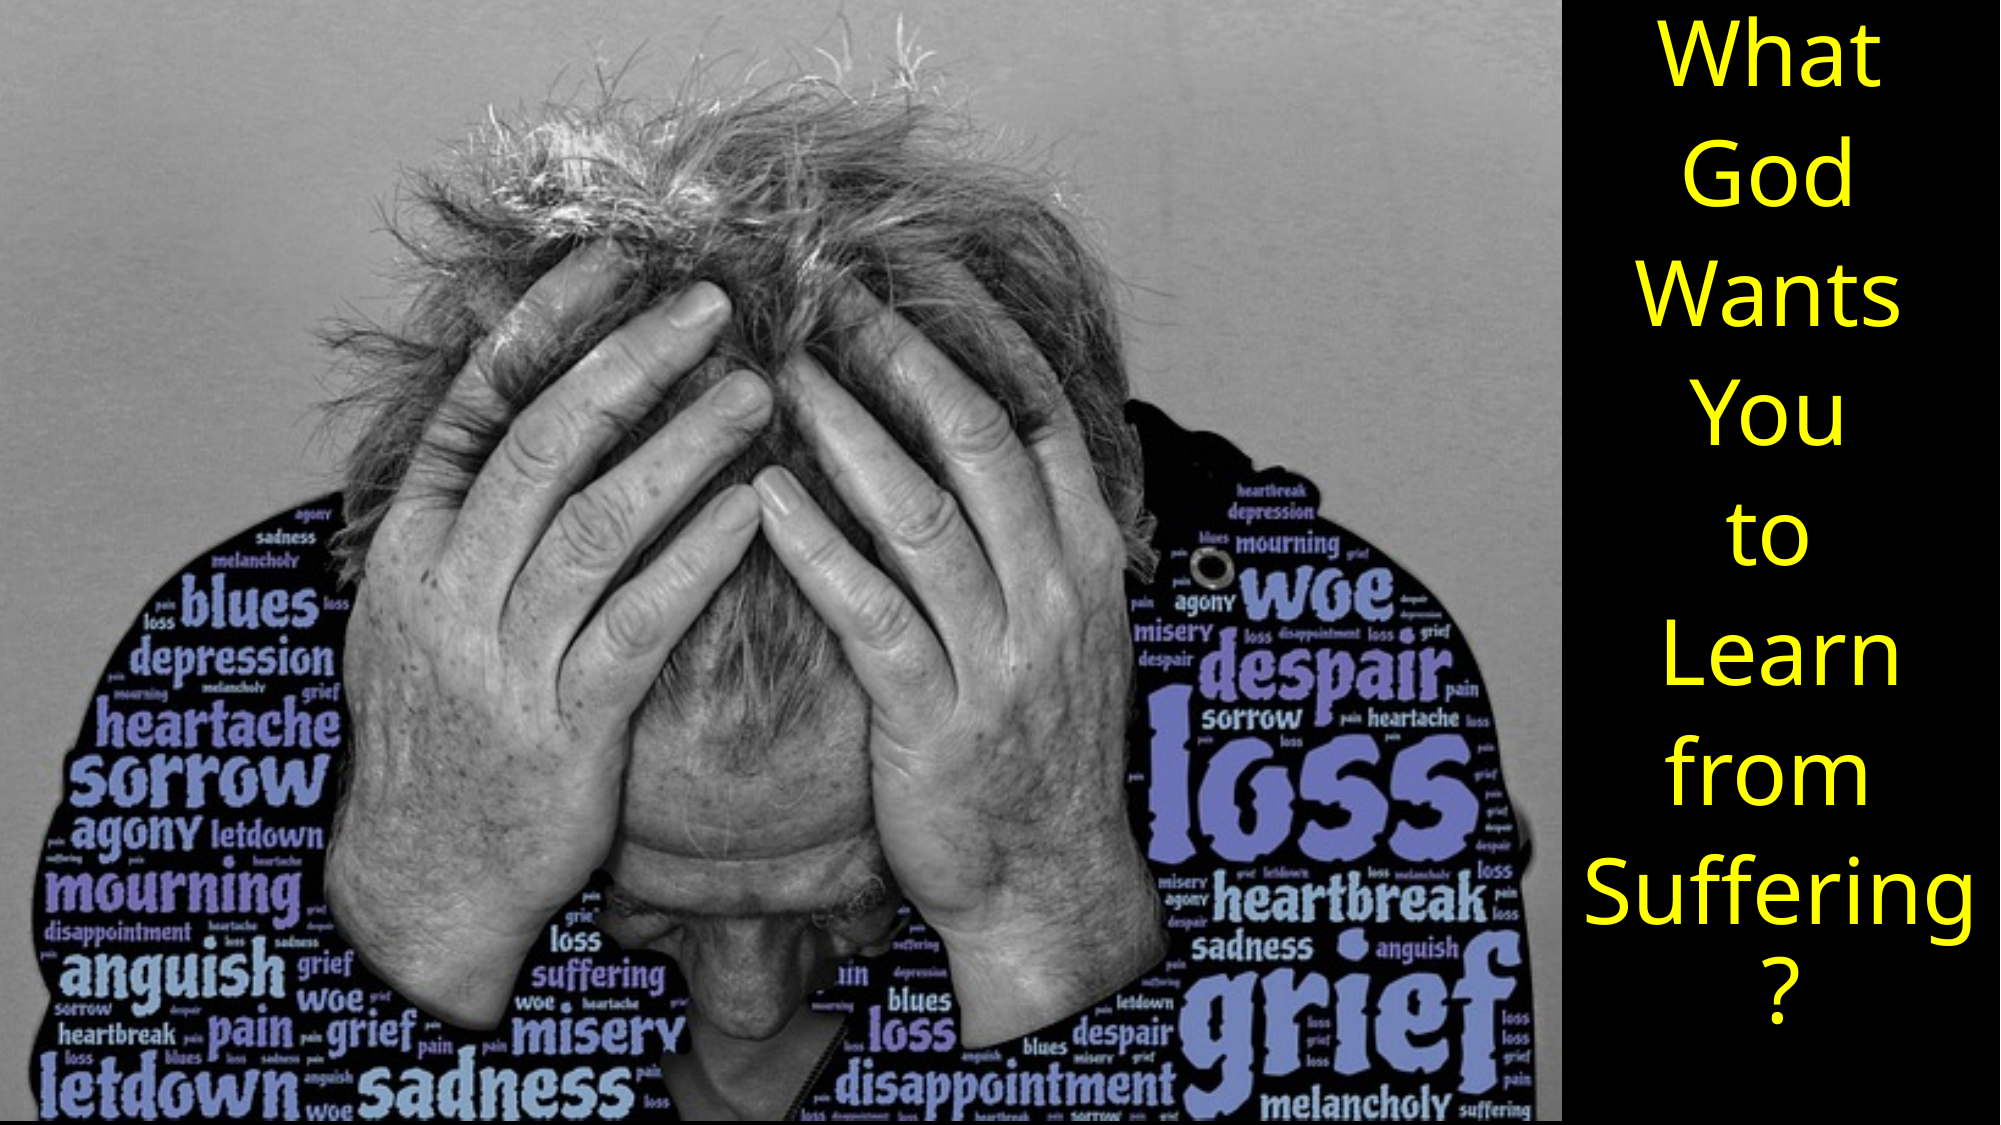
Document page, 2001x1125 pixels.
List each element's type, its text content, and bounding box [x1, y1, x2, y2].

subtitle What God Wants You to Learn from Suffering? [1562, 0, 2000, 1121]
picture [0, 0, 1562, 1121]
